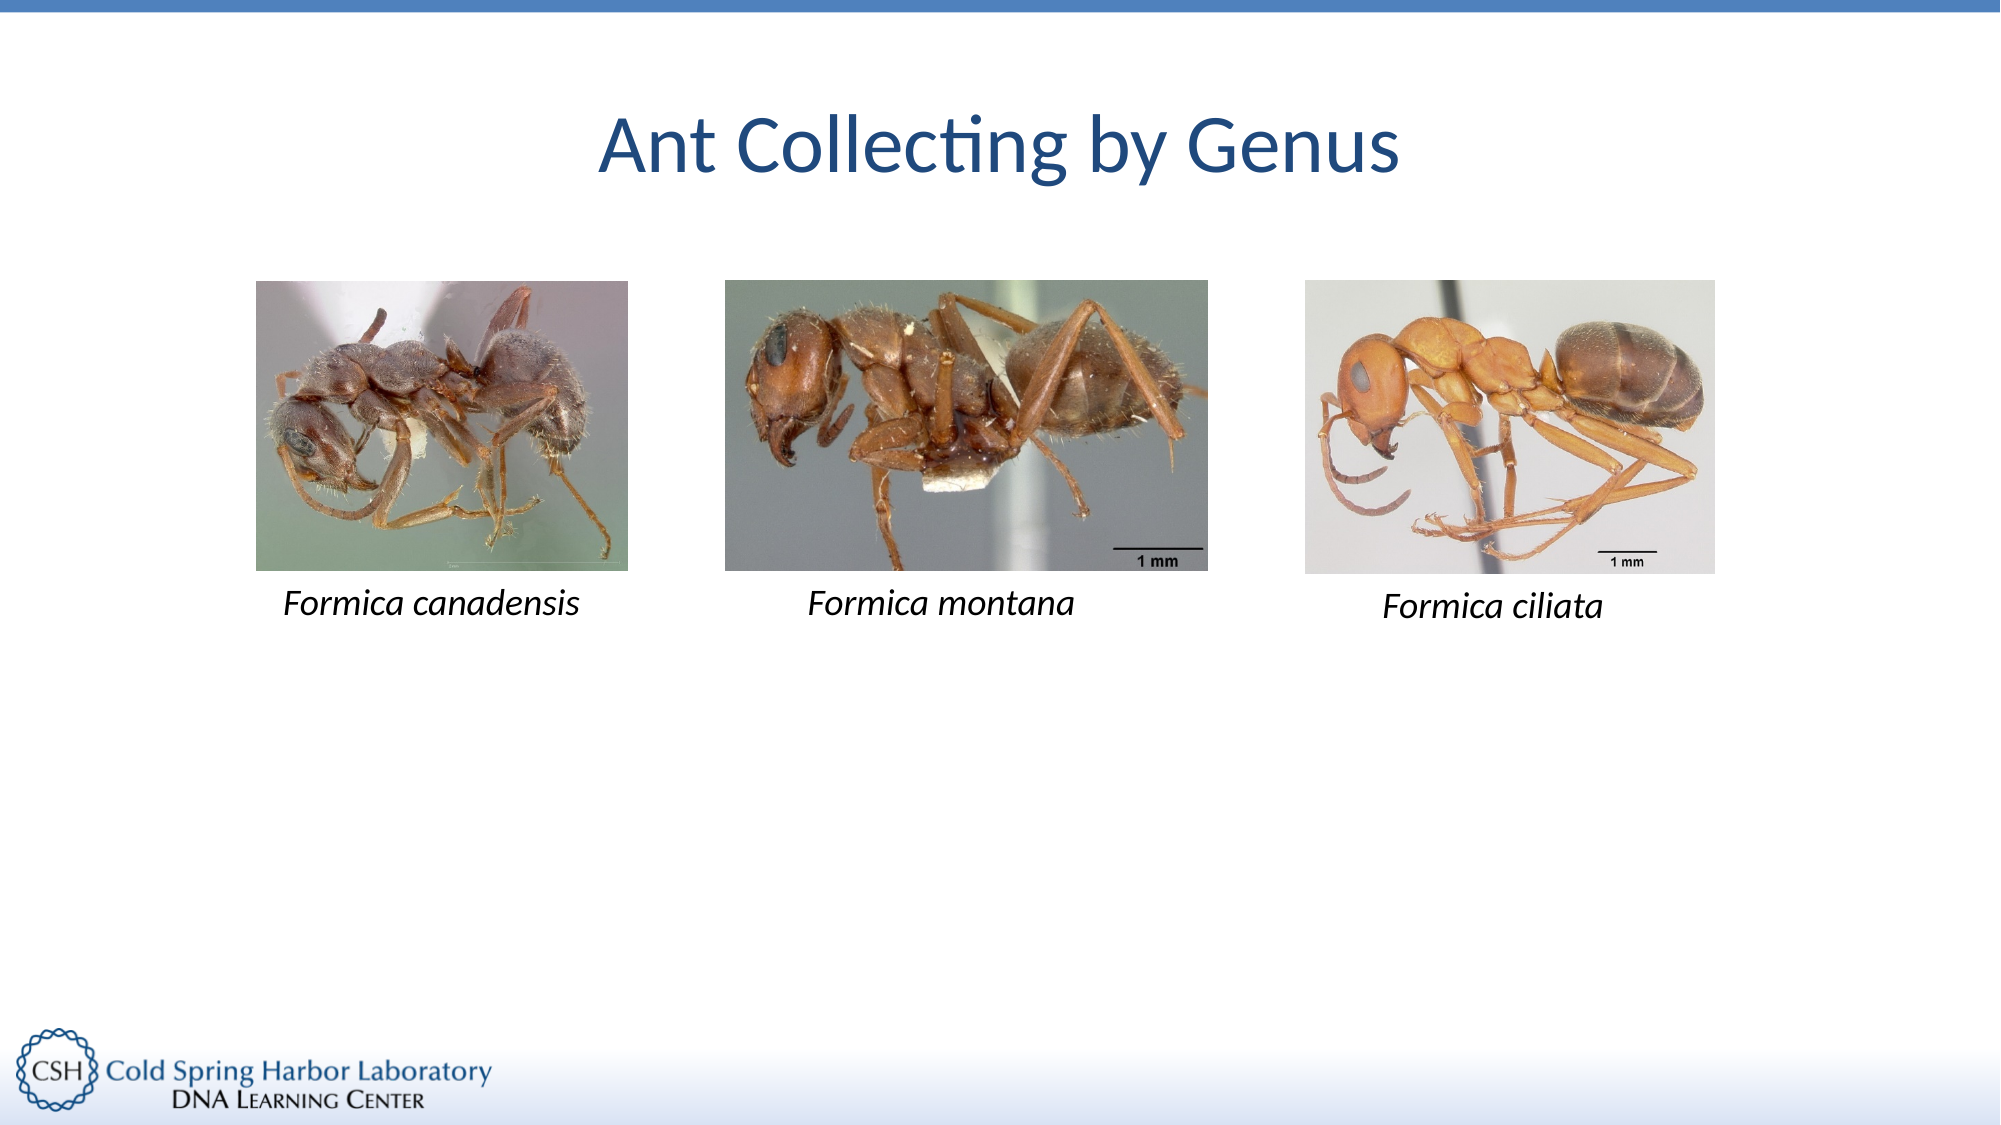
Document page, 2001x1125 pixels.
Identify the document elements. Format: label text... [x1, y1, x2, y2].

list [256, 280, 628, 571]
text_box Formica ciliata [1367, 581, 1715, 634]
picture [1305, 280, 1716, 574]
text_box Formica montana [792, 579, 1141, 631]
picture [724, 280, 1208, 571]
title Ant Collecting by Genus [99, 45, 1900, 233]
picture [16, 1028, 493, 1113]
text_box Formica canadensis [268, 580, 616, 631]
